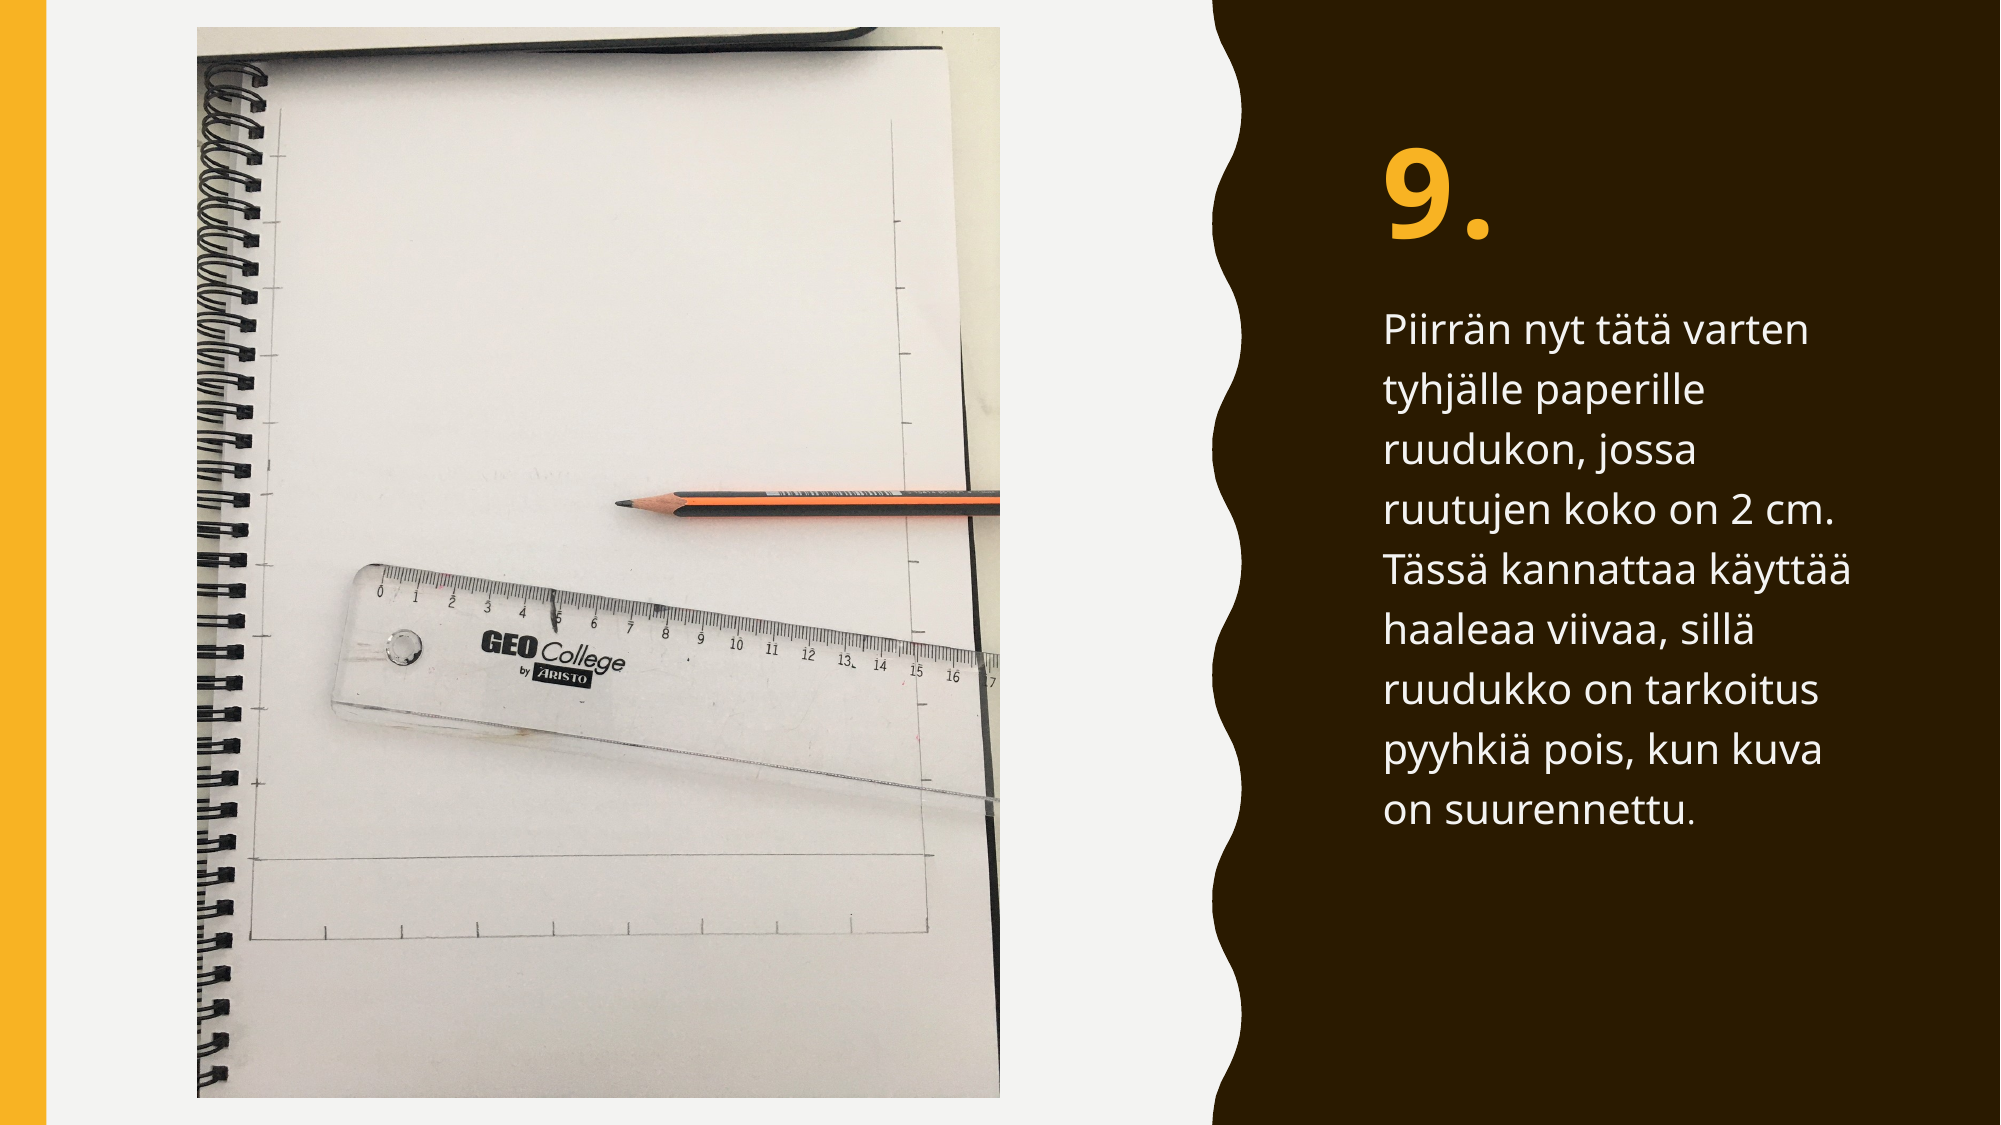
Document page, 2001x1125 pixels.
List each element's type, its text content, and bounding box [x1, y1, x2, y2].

list Piirrän nyt tätä varten tyhjälle paperille ruudukon, jossa ruutujen koko on 2 cm. Tässä kannattaa käyttää haaleaa viivaa, sillä ruudukko on tarkoitus pyyhkiä pois, kun kuva on suurennettu. [1367, 285, 1875, 969]
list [197, 27, 1001, 1098]
title 9. [1367, 75, 1875, 272]
